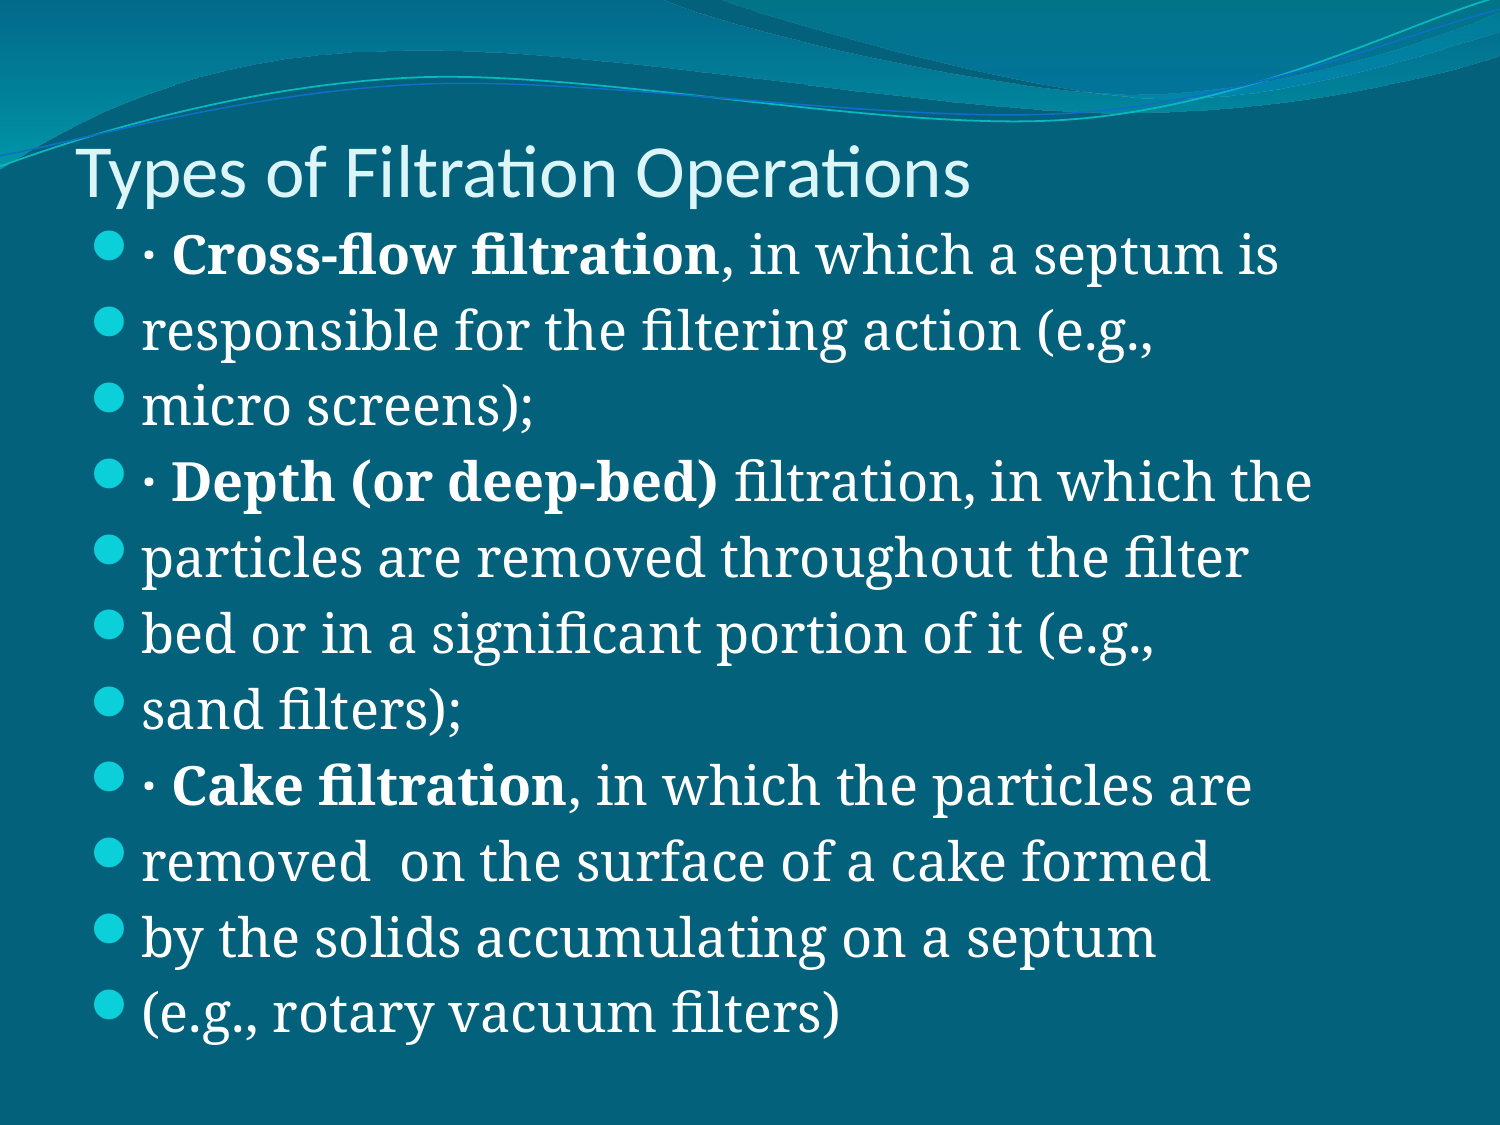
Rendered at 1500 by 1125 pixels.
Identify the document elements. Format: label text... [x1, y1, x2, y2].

title Types of Filtration Operations [75, 115, 1425, 212]
list · Cross-flow filtration, in which a septum is responsible for the filtering action (e.g., micro screens); · Depth (or deep-bed) filtration, in which the particles are removed throughout the filter bed or in a significant portion of it (e.g., sand filters); · Cake filtration, in which the particles are removed on the surface of a cake formed by the solids accumulating on a septum (e.g., rotary vacuum filters) [75, 212, 1425, 1075]
